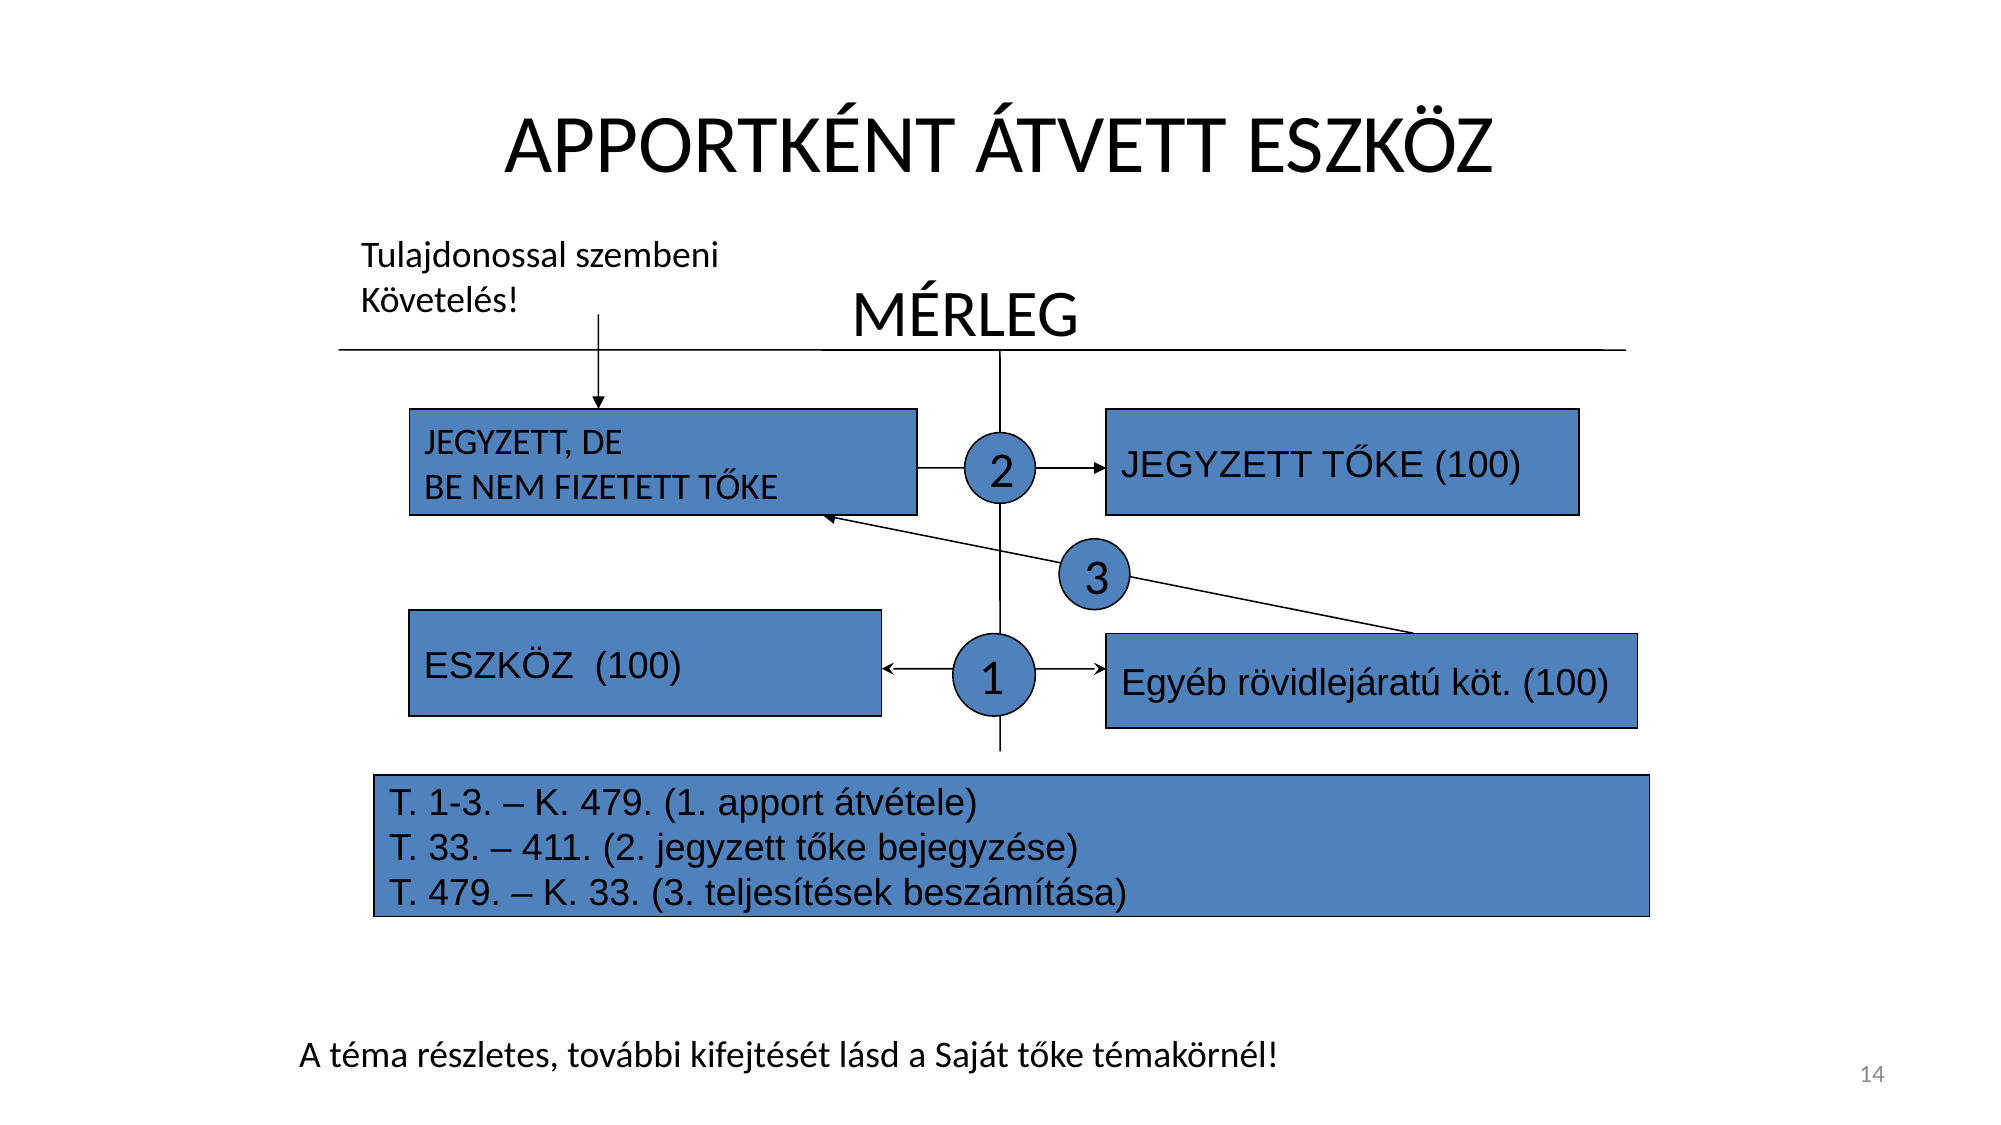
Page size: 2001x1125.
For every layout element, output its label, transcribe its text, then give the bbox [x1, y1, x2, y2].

text_box ESZKÖZ (100) [409, 609, 882, 717]
text_box [592, 314, 605, 409]
text_box 2 [964, 432, 1036, 504]
text_box [881, 662, 895, 675]
text_box [1093, 662, 1107, 676]
text_box 3 [1059, 538, 1130, 610]
text_box JEGYZETT TŐKE (100) [1106, 408, 1579, 516]
text_box T. 1-3. – K. 479. (1. apport átvétele) T. 33. – 411. (2. jegyzett tőke bejegyzése) T. 479. – K. 33. (3. teljesítések beszámítása) [373, 774, 1650, 917]
title APPORTKÉNT ÁTVETT ESZKÖZ [99, 45, 1900, 233]
text_box [1036, 461, 1107, 475]
slide_number 14 [1433, 1042, 1900, 1103]
text_box [823, 516, 1060, 563]
text_box Egyéb rövidlejáratú köt. (100) [1106, 633, 1638, 728]
list MÉRLEG [99, 262, 1900, 1005]
text_box JEGYZETT, DE BE NEM FIZETETT TŐKE [409, 408, 918, 516]
text_box Tulajdonossal szembeni Követelés! [346, 222, 735, 328]
text_box 1 [952, 633, 1036, 717]
text_box A téma részletes, további kifejtését lásd a Saját tőke témakörnél! [284, 1023, 1295, 1083]
